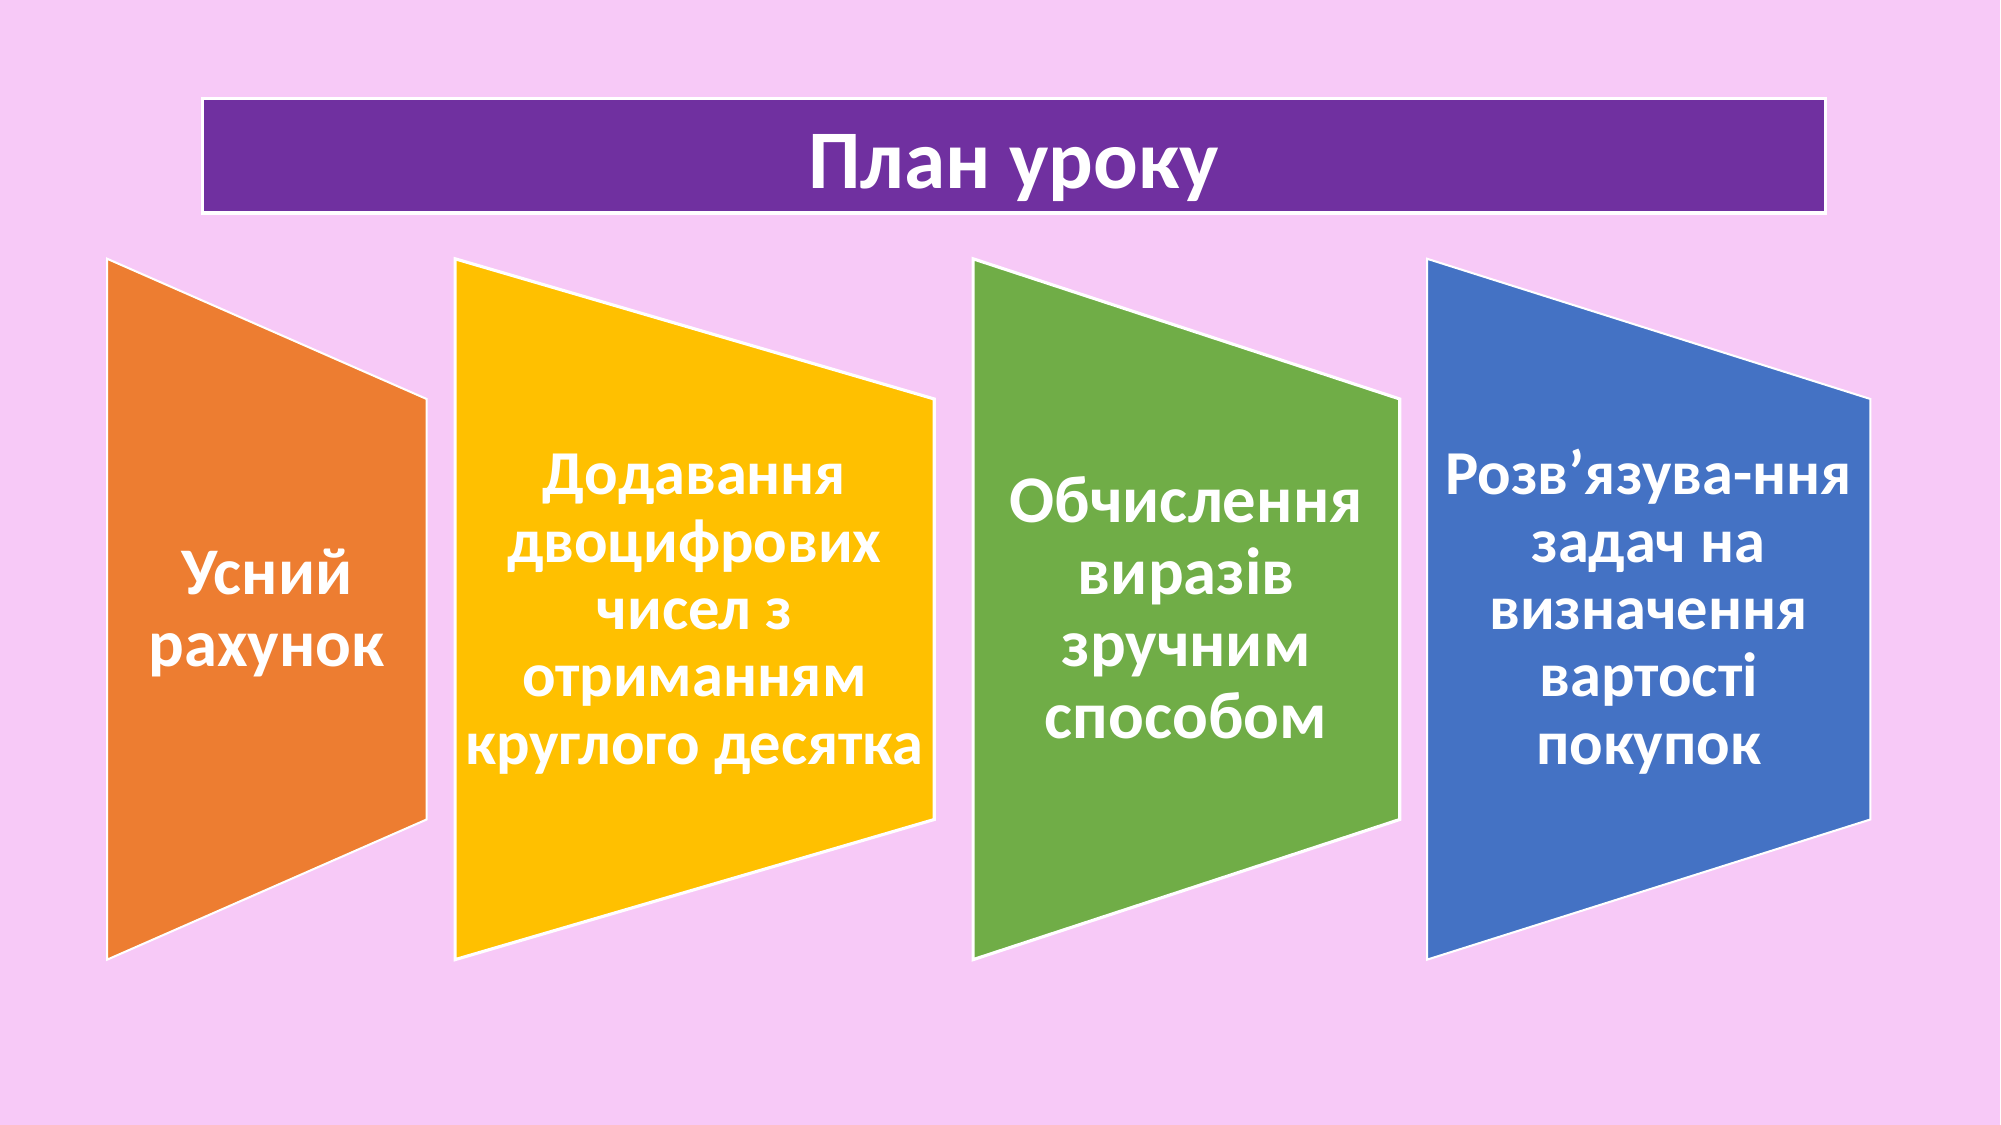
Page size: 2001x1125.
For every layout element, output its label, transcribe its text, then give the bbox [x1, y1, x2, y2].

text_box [106, 258, 1876, 960]
text_box План уроку [201, 97, 1827, 215]
